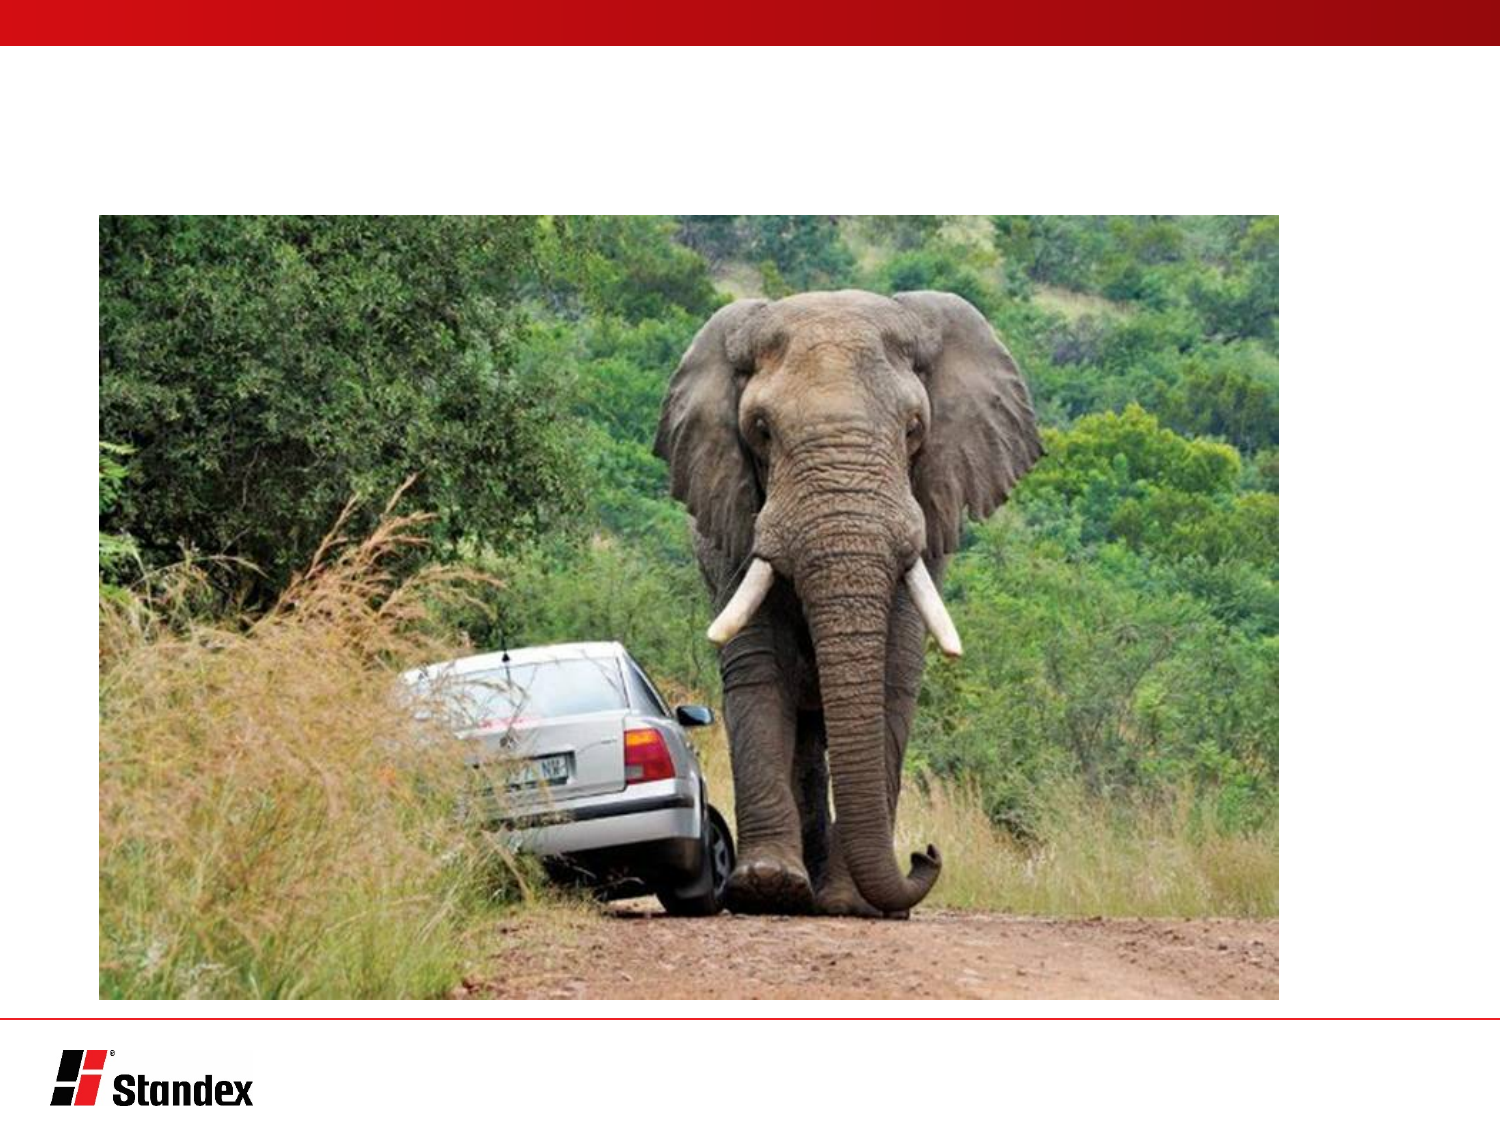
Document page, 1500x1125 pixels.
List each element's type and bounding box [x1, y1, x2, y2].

picture [99, 215, 1279, 1000]
picture [50, 1050, 253, 1106]
